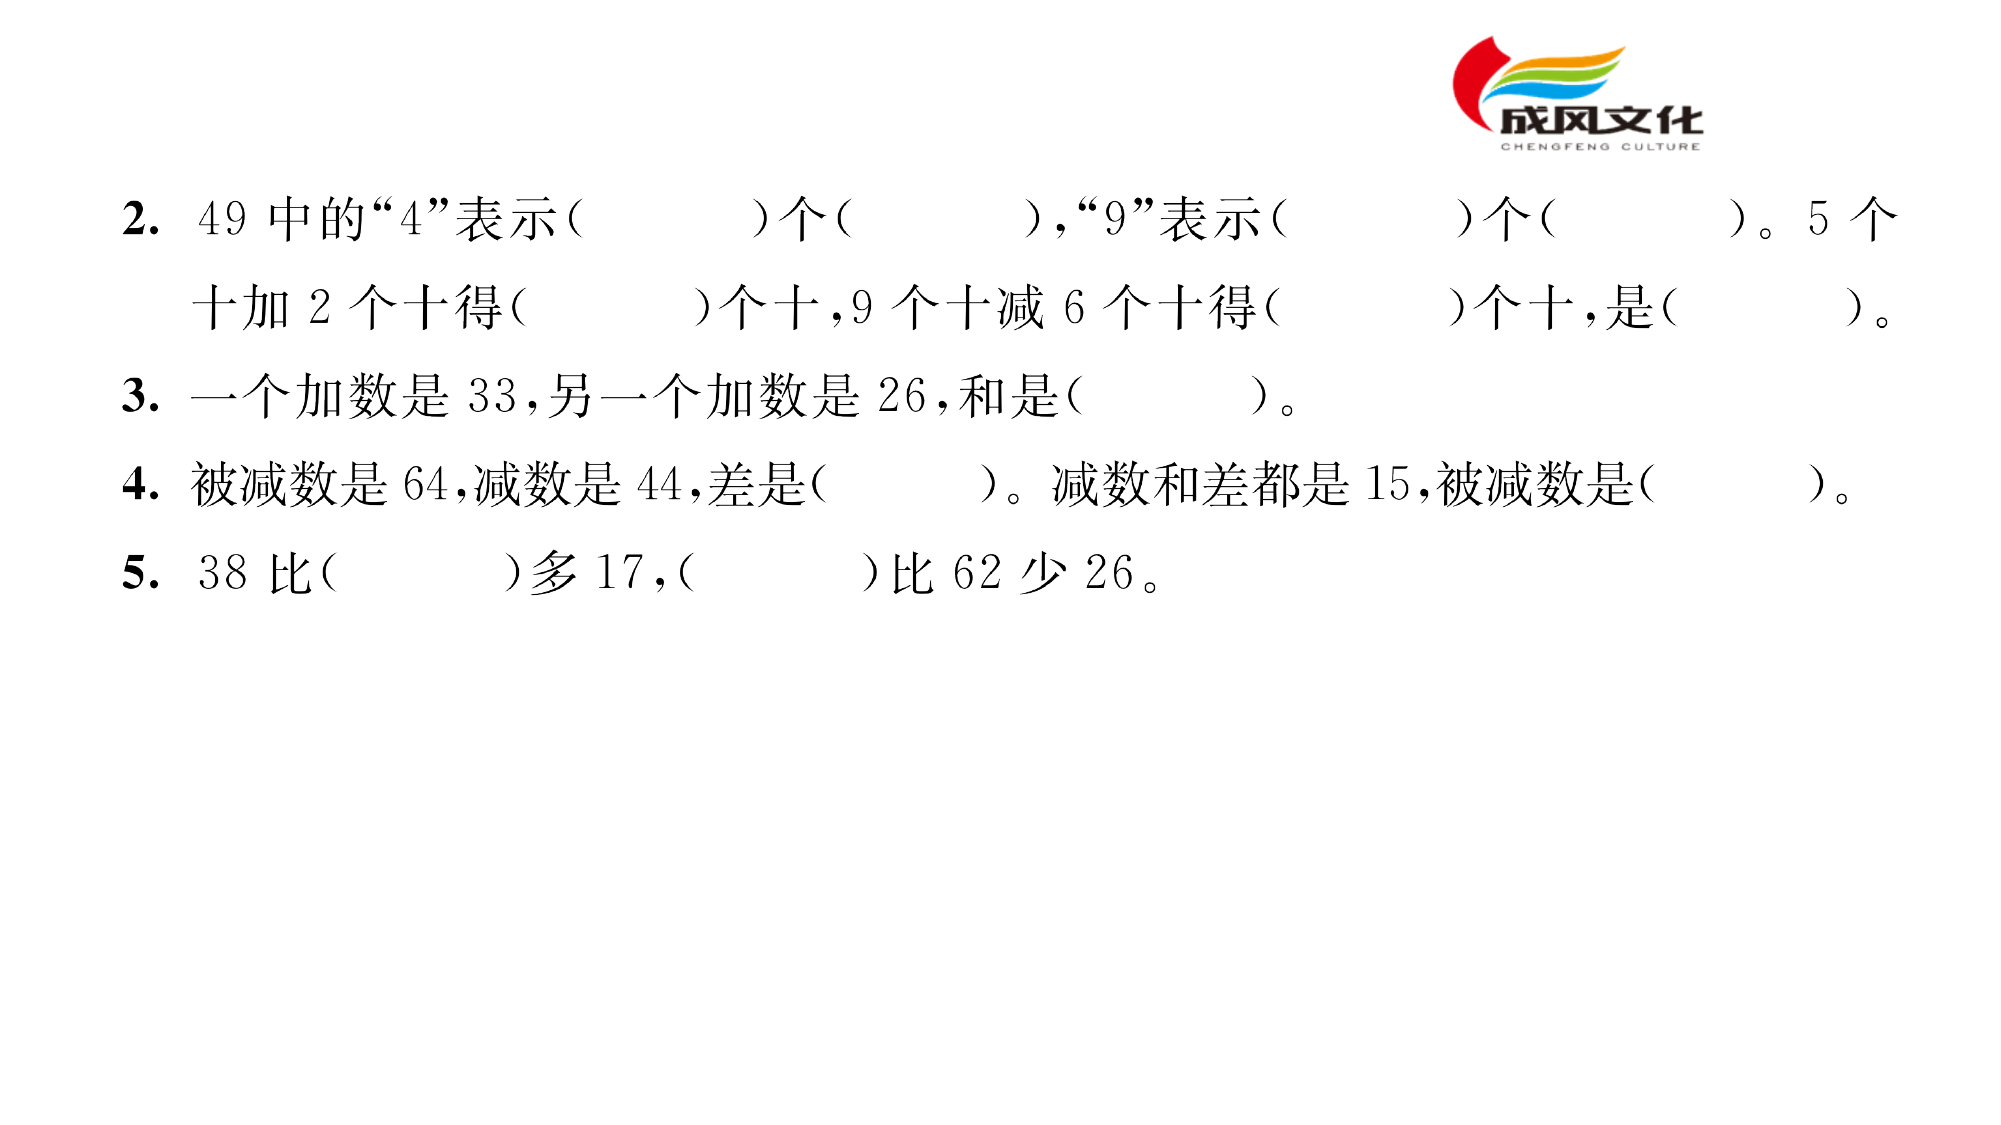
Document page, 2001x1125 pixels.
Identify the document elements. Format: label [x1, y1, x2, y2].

picture [118, 30, 2000, 613]
